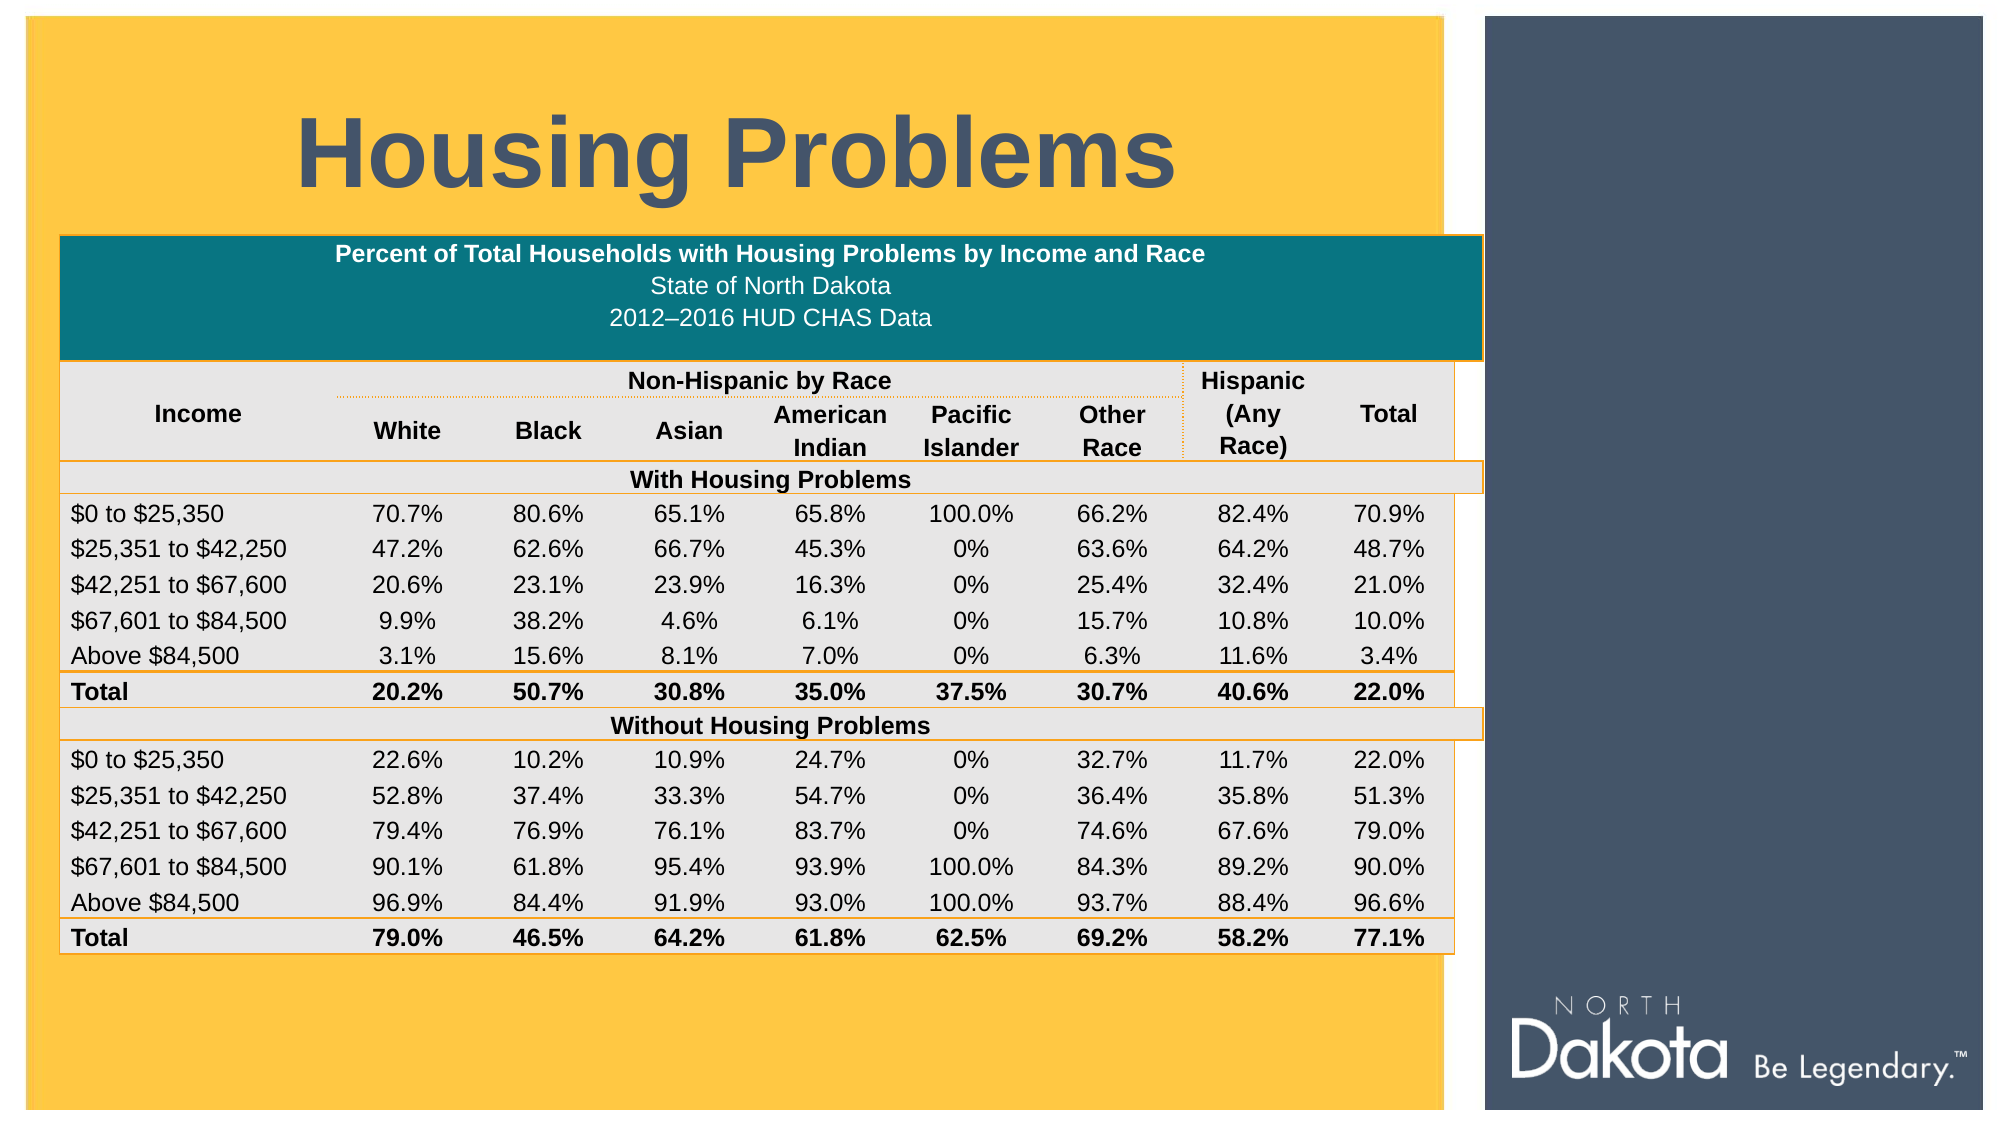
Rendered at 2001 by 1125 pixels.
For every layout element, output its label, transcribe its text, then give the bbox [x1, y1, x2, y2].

table_cell 22.6% [337, 741, 478, 775]
table_cell 4.6% [619, 600, 760, 636]
table_header Percent of Total Households with Housing Problems by Income and Race State of North Dakota 2012–2016 HUD CHAS Data [60, 236, 1482, 360]
table_cell 6.1% [760, 600, 901, 636]
table_cell 6.3% [1042, 636, 1183, 670]
table_cell 79.0% [337, 919, 478, 953]
table_cell [1455, 741, 1483, 775]
table_cell 20.2% [337, 673, 478, 707]
table_cell 10.0% [1324, 600, 1454, 636]
table_cell 54.7% [760, 775, 901, 811]
table_cell 76.1% [619, 811, 760, 847]
table_cell 30.8% [619, 673, 760, 707]
table_cell Income [60, 362, 337, 460]
table_cell 65.1% [619, 494, 760, 529]
table_cell 32.4% [1183, 565, 1324, 600]
table_cell 3.4% [1324, 636, 1454, 670]
table_cell 24.7% [760, 741, 901, 775]
table_cell 15.6% [478, 636, 619, 670]
table_cell 7.0% [760, 636, 901, 670]
table_cell 0% [901, 775, 1042, 811]
table_cell [1455, 918, 1483, 954]
table_cell 79.0% [1324, 811, 1454, 847]
table_cell 70.9% [1324, 494, 1454, 529]
table_cell 8.1% [619, 636, 760, 670]
table_cell 22.0% [1324, 741, 1454, 775]
table_cell 10.8% [1183, 600, 1324, 636]
table_cell Above $84,500 [60, 882, 337, 917]
table_cell 38.2% [478, 600, 619, 636]
table_cell 10.2% [478, 741, 619, 775]
table_cell American Indian [760, 397, 901, 460]
table_cell 91.9% [619, 882, 760, 917]
table_cell Without Housing Problems [60, 708, 1482, 739]
table_cell 10.9% [619, 741, 760, 775]
table_cell 0% [901, 600, 1042, 636]
table_cell 100.0% [901, 847, 1042, 882]
table_cell [1455, 397, 1483, 460]
table_cell 23.1% [478, 565, 619, 600]
table_cell 62.5% [901, 919, 1042, 953]
table_cell $67,601 to $84,500 [60, 847, 337, 882]
table_cell 58.2% [1183, 919, 1324, 953]
table_cell 100.0% [901, 494, 1042, 529]
table_cell [1455, 600, 1483, 636]
text_box Housing Problems [41, 48, 1433, 524]
table_cell Asian [619, 397, 760, 460]
table_cell 48.7% [1324, 529, 1454, 565]
table_cell 35.0% [760, 673, 901, 707]
table_cell [1455, 882, 1483, 918]
table_cell [1455, 636, 1483, 672]
table_cell Black [478, 397, 619, 460]
table_cell 51.3% [1324, 775, 1454, 811]
table_cell 32.7% [1042, 741, 1183, 775]
table_cell 95.4% [619, 847, 760, 882]
table_cell 46.5% [478, 919, 619, 953]
table_cell With Housing Problems [60, 462, 1482, 493]
table_cell 89.2% [1183, 847, 1324, 882]
table_cell 65.8% [760, 494, 901, 529]
table_cell Above $84,500 [60, 636, 337, 670]
table_cell 45.3% [760, 529, 901, 565]
table_cell $67,601 to $84,500 [60, 600, 337, 636]
picture [0, 526, 2000, 1110]
table_cell 0% [901, 811, 1042, 847]
table_cell $0 to $25,350 [60, 741, 337, 775]
table_cell 20.6% [337, 565, 478, 600]
table_cell 25.4% [1042, 565, 1183, 600]
table_cell 3.1% [337, 636, 478, 670]
table_cell 22.0% [1324, 673, 1454, 707]
table_cell 52.8% [337, 775, 478, 811]
table_cell 37.5% [901, 673, 1042, 707]
table_cell 30.7% [1042, 673, 1183, 707]
table_cell Hispanic (Any Race) [1183, 362, 1324, 460]
table_cell 64.2% [1183, 529, 1324, 565]
table_cell [1455, 362, 1483, 397]
table_cell $0 to $25,350 [60, 494, 337, 529]
table_cell 84.3% [1042, 847, 1183, 882]
table_cell 15.7% [1042, 600, 1183, 636]
table_cell [1455, 565, 1483, 600]
table_cell 93.7% [1042, 882, 1183, 917]
table_cell 9.9% [337, 600, 478, 636]
table_cell 0% [901, 529, 1042, 565]
table_cell 35.8% [1183, 775, 1324, 811]
table_cell 62.6% [478, 529, 619, 565]
table_cell Non-Hispanic by Race [337, 362, 1183, 397]
table_cell 84.4% [478, 882, 619, 917]
table_cell 33.3% [619, 775, 760, 811]
table_cell 11.6% [1183, 636, 1324, 670]
table_cell Total [60, 919, 337, 953]
table_cell 90.1% [337, 847, 478, 882]
table_cell 63.6% [1042, 529, 1183, 565]
table_cell $25,351 to $42,250 [60, 775, 337, 811]
table_cell White [337, 397, 478, 460]
table_cell 0% [901, 636, 1042, 670]
table_cell 70.7% [337, 494, 478, 529]
table_cell 0% [901, 741, 1042, 775]
table_cell Pacific Islander [901, 397, 1042, 460]
table_cell 61.8% [760, 919, 901, 953]
table_cell 93.9% [760, 847, 901, 882]
picture [0, 0, 2000, 524]
table_cell 69.2% [1042, 919, 1183, 953]
text_box Housing Problems [41, 526, 1433, 1093]
table_cell 64.2% [619, 919, 760, 953]
table_cell [1455, 847, 1483, 882]
table_cell 96.6% [1324, 882, 1454, 917]
table_cell 66.2% [1042, 494, 1183, 529]
table_cell 21.0% [1324, 565, 1454, 600]
table_cell [1455, 494, 1483, 529]
table_cell 77.1% [1324, 919, 1454, 953]
table_cell 23.9% [619, 565, 760, 600]
table_cell 74.6% [1042, 811, 1183, 847]
table_cell $42,251 to $67,600 [60, 565, 337, 600]
table_cell 88.4% [1183, 882, 1324, 917]
table_cell Other Race [1042, 397, 1183, 460]
table_cell 82.4% [1183, 494, 1324, 529]
table_cell [1455, 775, 1483, 811]
table_cell 37.4% [478, 775, 619, 811]
table_cell [1455, 811, 1483, 847]
table_cell 61.8% [478, 847, 619, 882]
table_cell Total [60, 673, 337, 707]
table_cell 47.2% [337, 529, 478, 565]
table_cell 11.7% [1183, 741, 1324, 775]
table_cell 40.6% [1183, 673, 1324, 707]
table_cell 96.9% [337, 882, 478, 917]
table_cell 67.6% [1183, 811, 1324, 847]
table_cell 80.6% [478, 494, 619, 529]
table_cell [1455, 529, 1483, 565]
table_cell $42,251 to $67,600 [60, 811, 337, 847]
table_cell $25,351 to $42,250 [60, 529, 337, 565]
table_cell 100.0% [901, 882, 1042, 917]
table_cell 0% [901, 565, 1042, 600]
table_cell 76.9% [478, 811, 619, 847]
table_cell 79.4% [337, 811, 478, 847]
table_cell 36.4% [1042, 775, 1183, 811]
table_cell [1455, 672, 1483, 707]
table_cell 66.7% [619, 529, 760, 565]
table_cell 16.3% [760, 565, 901, 600]
table_cell Total [1324, 362, 1454, 460]
table_cell 93.0% [760, 882, 901, 917]
table_cell 50.7% [478, 673, 619, 707]
table_cell 83.7% [760, 811, 901, 847]
table_cell 90.0% [1324, 847, 1454, 882]
